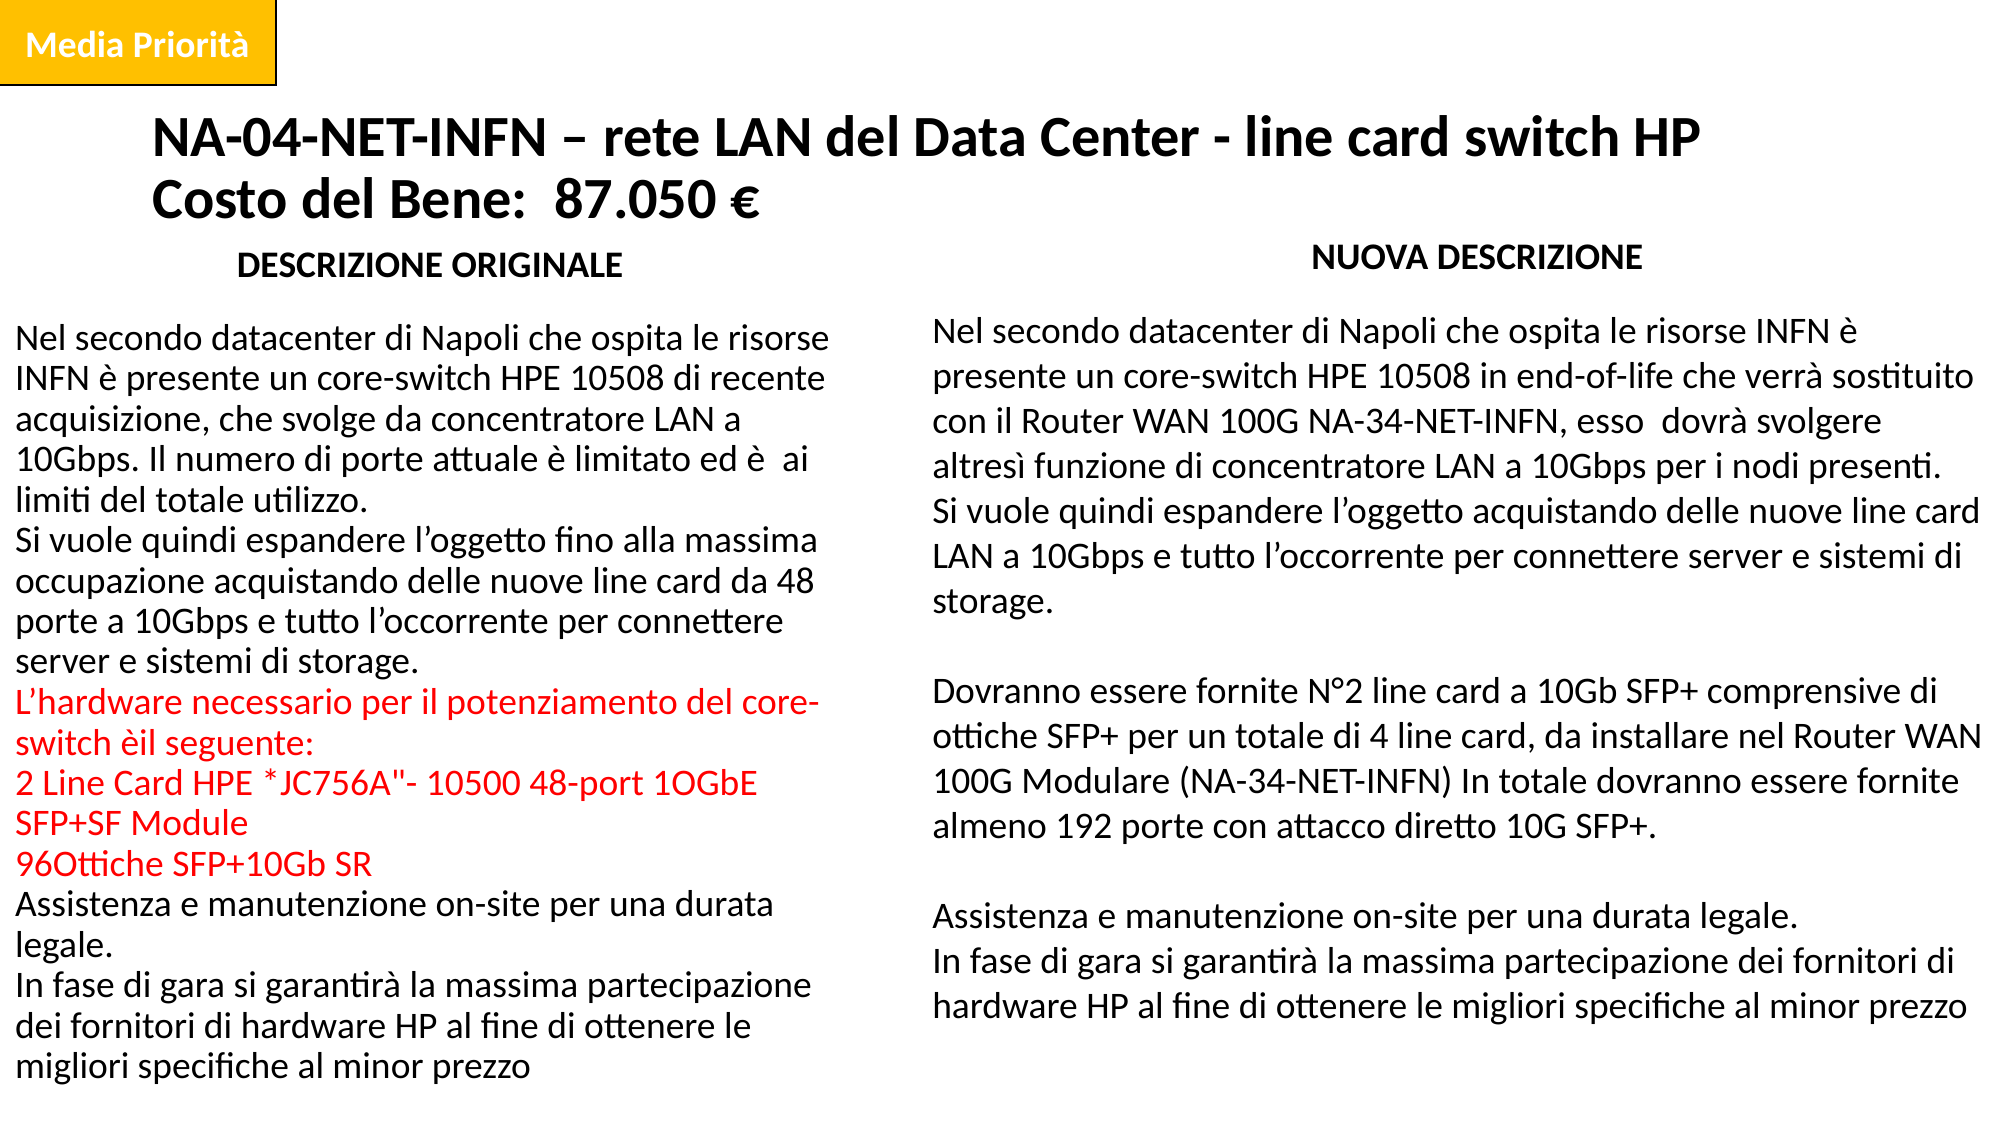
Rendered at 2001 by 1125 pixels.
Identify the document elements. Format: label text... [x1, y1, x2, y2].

title NA-04-NET-INFN – rete LAN del Data Center - line card switch HP Costo del Bene: 87.050 € [137, 59, 1863, 278]
text_box NUOVA DESCRIZIONE [1296, 224, 1659, 285]
list Nel secondo datacenter di Napoli che ospita le risorse INFN è presente un core-switch HPE 10508 di recente acquisizione, che svolge da concentratore LAN a 10Gbps. Il numero di porte attuale è limitato ed è ai limiti del totale utilizzo. Si vuole quindi espandere l’oggetto fino alla massima occupazione acquistando delle nuove line card da 48 porte a 10Gbps e tutto l’occorrente per connettere server e sistemi di storage. L’hardware necessario per il potenziamento del core-switch èil seguente: 2 Line Card HPE *JC756A"- 10500 48-port 1OGbE SFP+SF Module 96Ottiche SFP+10Gb SR Assistenza e manutenzione on-site per una durata legale. In fase di gara si garantirà la massima partecipazione dei fornitori di hardware HP al fine di ottenere le migliori specifiche al minor prezzo [0, 310, 883, 1025]
text_box Nel secondo datacenter di Napoli che ospita le risorse INFN è presente un core-switch HPE 10508 in end-of-life che verrà sostituito con il Router WAN 100G NA-34-NET-INFN, esso dovrà svolgere altresì funzione di concentratore LAN a 10Gbps per i nodi presenti. Si vuole quindi espandere l’oggetto acquistando delle nuove line card LAN a 10Gbps e tutto l’occorrente per connettere server e sistemi di storage. Dovranno essere fornite N°2 line card a 10Gb SFP+ comprensive di ottiche SFP+ per un totale di 4 line card, da installare nel Router WAN 100G Modulare (NA-34-NET-INFN) In totale dovranno essere fornite almeno 192 porte con attacco diretto 10G SFP+. Assistenza e manutenzione on-site per una durata legale. In fase di gara si garantirà la massima partecipazione dei fornitori di hardware HP al fine di ottenere le migliori specifiche al minor prezzo [917, 299, 2000, 1034]
text_box DESCRIZIONE ORIGINALE [222, 232, 639, 293]
text_box Media Priorità [0, 0, 277, 86]
